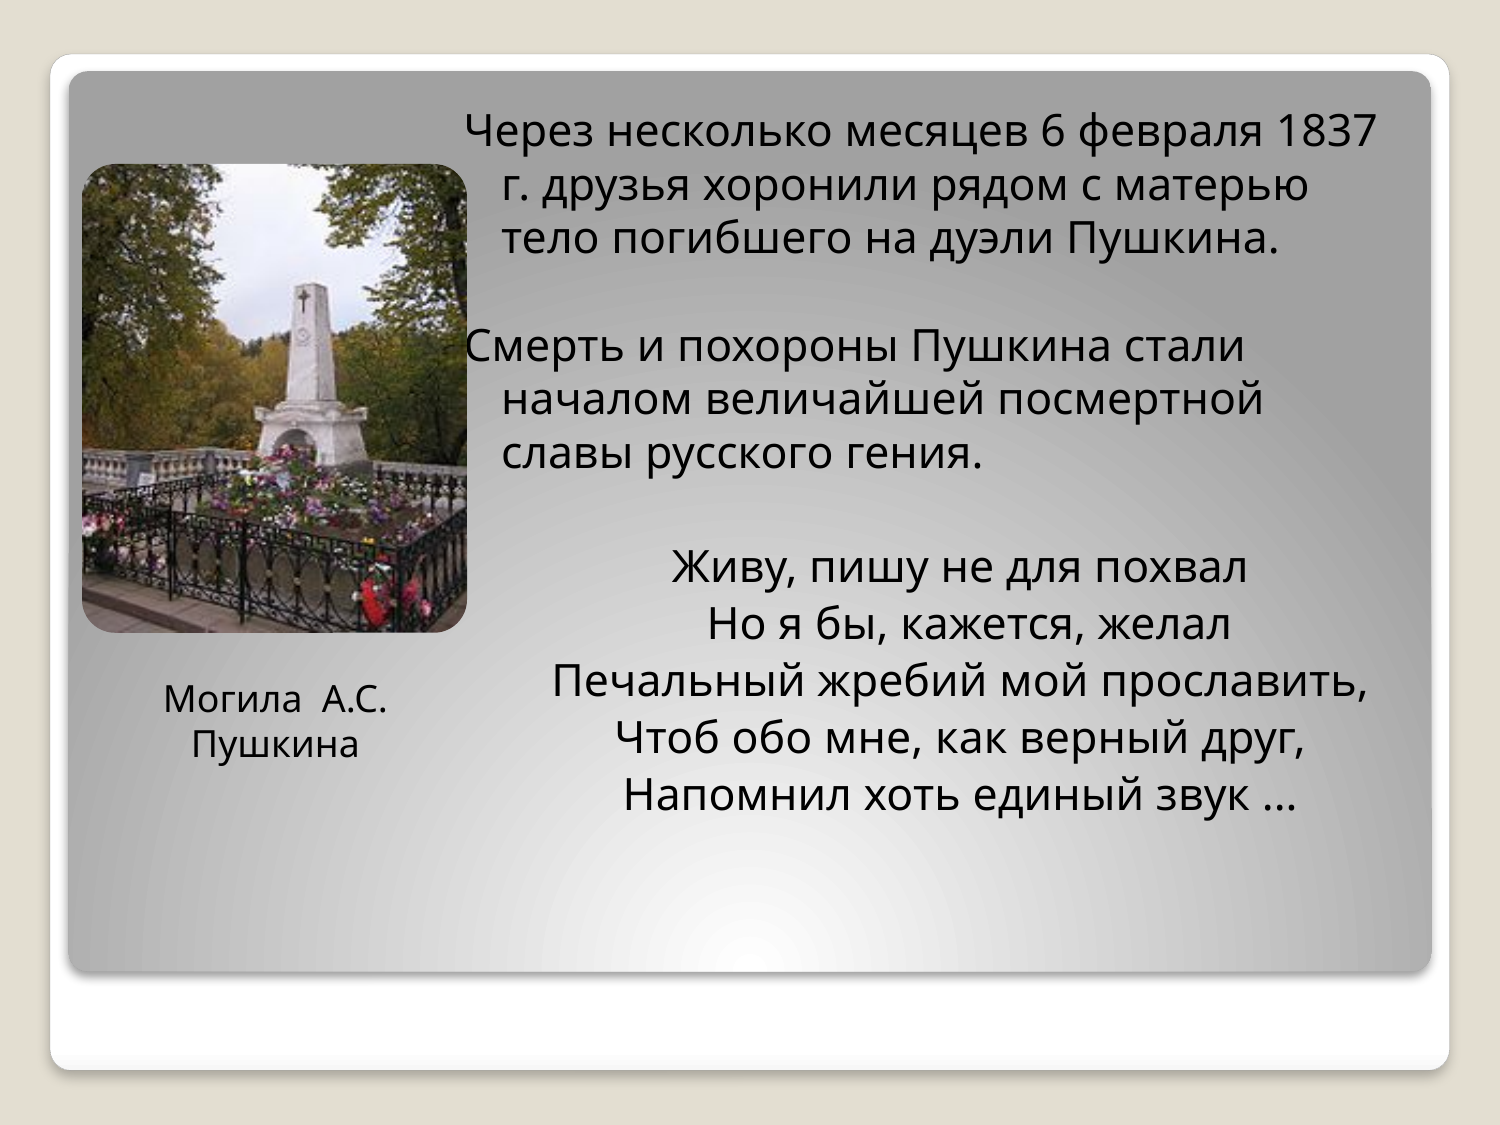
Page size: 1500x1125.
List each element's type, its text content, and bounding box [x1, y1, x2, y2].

list Через несколько месяцев 6 февраля 1837 г. друзья хоронили рядом с матерью тело погибшего на дуэли Пушкина. Смерть и похороны Пушкина стали началом величайшей посмертной славы русского гения. Живу, пишу не для похвал Но я бы, кажется, желал Печальный жребий мой прославить, Чтоб обо мне, как верный друг, Напомнил хоть единый звук ... [433, 86, 1395, 961]
text_box Могила А.С. Пушкина [128, 667, 422, 773]
picture [81, 163, 468, 633]
